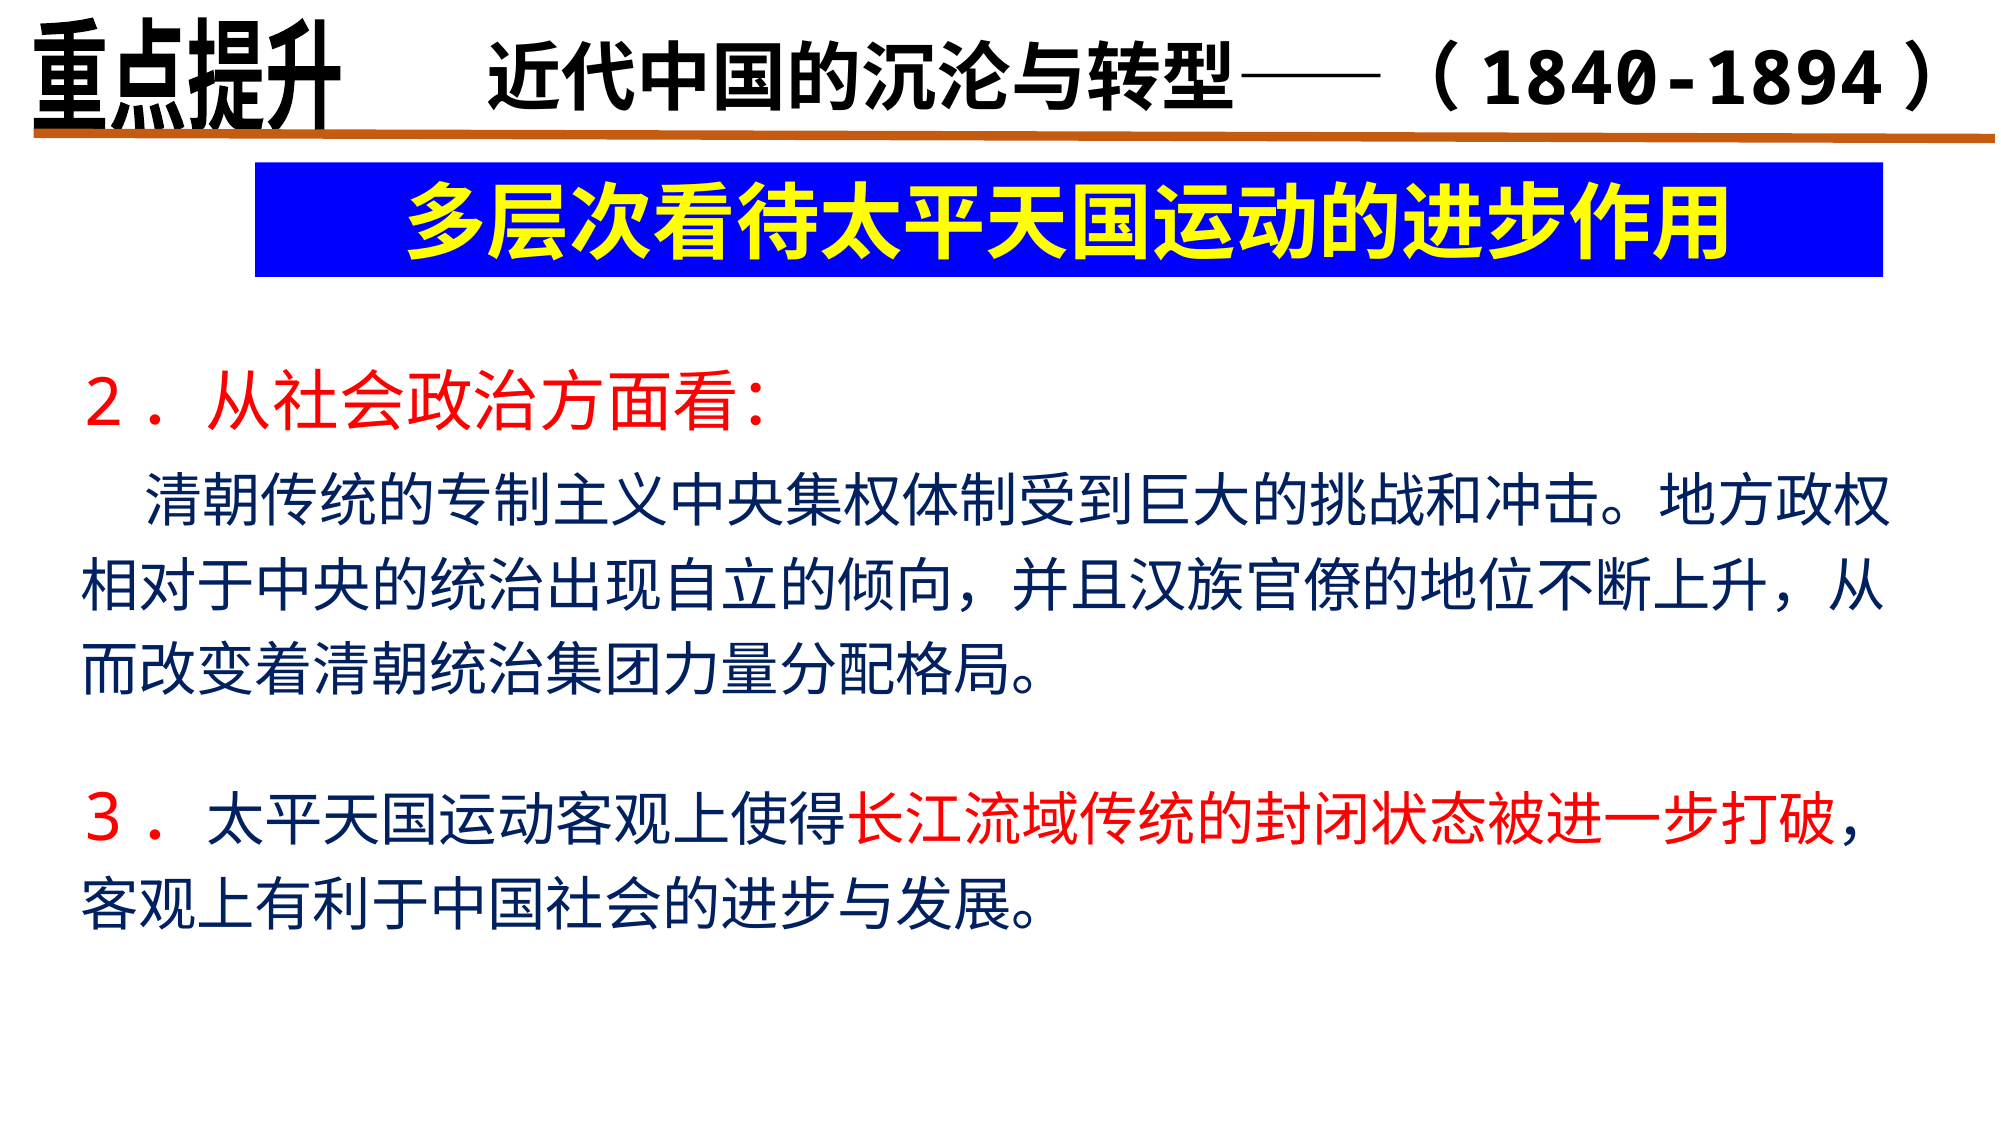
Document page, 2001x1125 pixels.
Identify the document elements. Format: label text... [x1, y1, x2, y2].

text_box 多层次看待太平天国运动的进步作用 [255, 162, 1884, 277]
text_box 3．太平天国运动客观上使得长江流域传统的封闭状态被进一步打破，客观上有利于中国社会的进步与发展。 [65, 749, 1935, 945]
text_box 2．从社会政治方面看： 清朝传统的专制主义中央集权体制受到巨大的挑战和冲击。地方政权相对于中央的统治出现自立的倾向，并且汉族官僚的地位不断上升，从而改变着清朝统治集团力量分配格局。 [65, 335, 1935, 710]
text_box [33, 133, 1995, 139]
text_box 近代中国的沉沦与转型——（1840-1894） [471, 21, 1993, 127]
